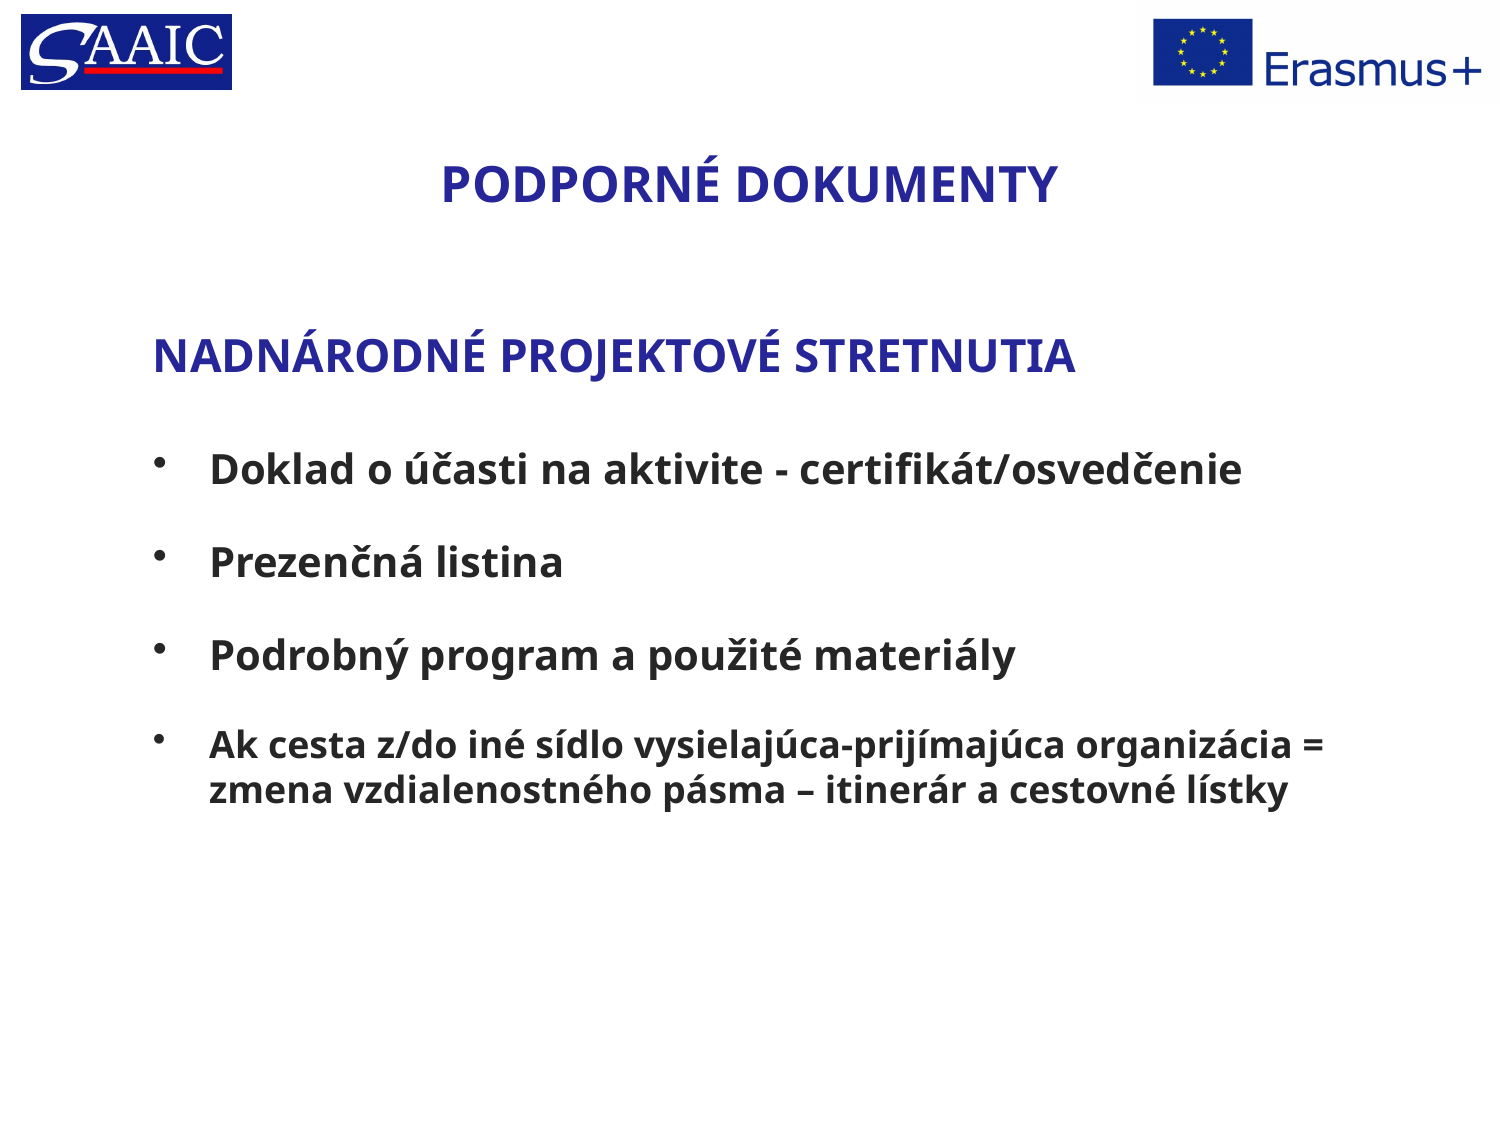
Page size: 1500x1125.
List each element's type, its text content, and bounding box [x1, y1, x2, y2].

picture [21, 14, 232, 90]
title PODPORNÉ DOKUMENTY [111, 120, 1388, 245]
picture [1134, 0, 1500, 105]
list NADNÁRODNÉ PROJEKTOVÉ STRETNUTIA Doklad o účasti na aktivite - certifikát/osvedčenie Prezenčná listina Podrobný program a použité materiály Ak cesta z/do iné sídlo vysielajúca-prijímajúca organizácia = zmena vzdialenostného pásma – itinerár a cestovné lístky [137, 318, 1414, 995]
